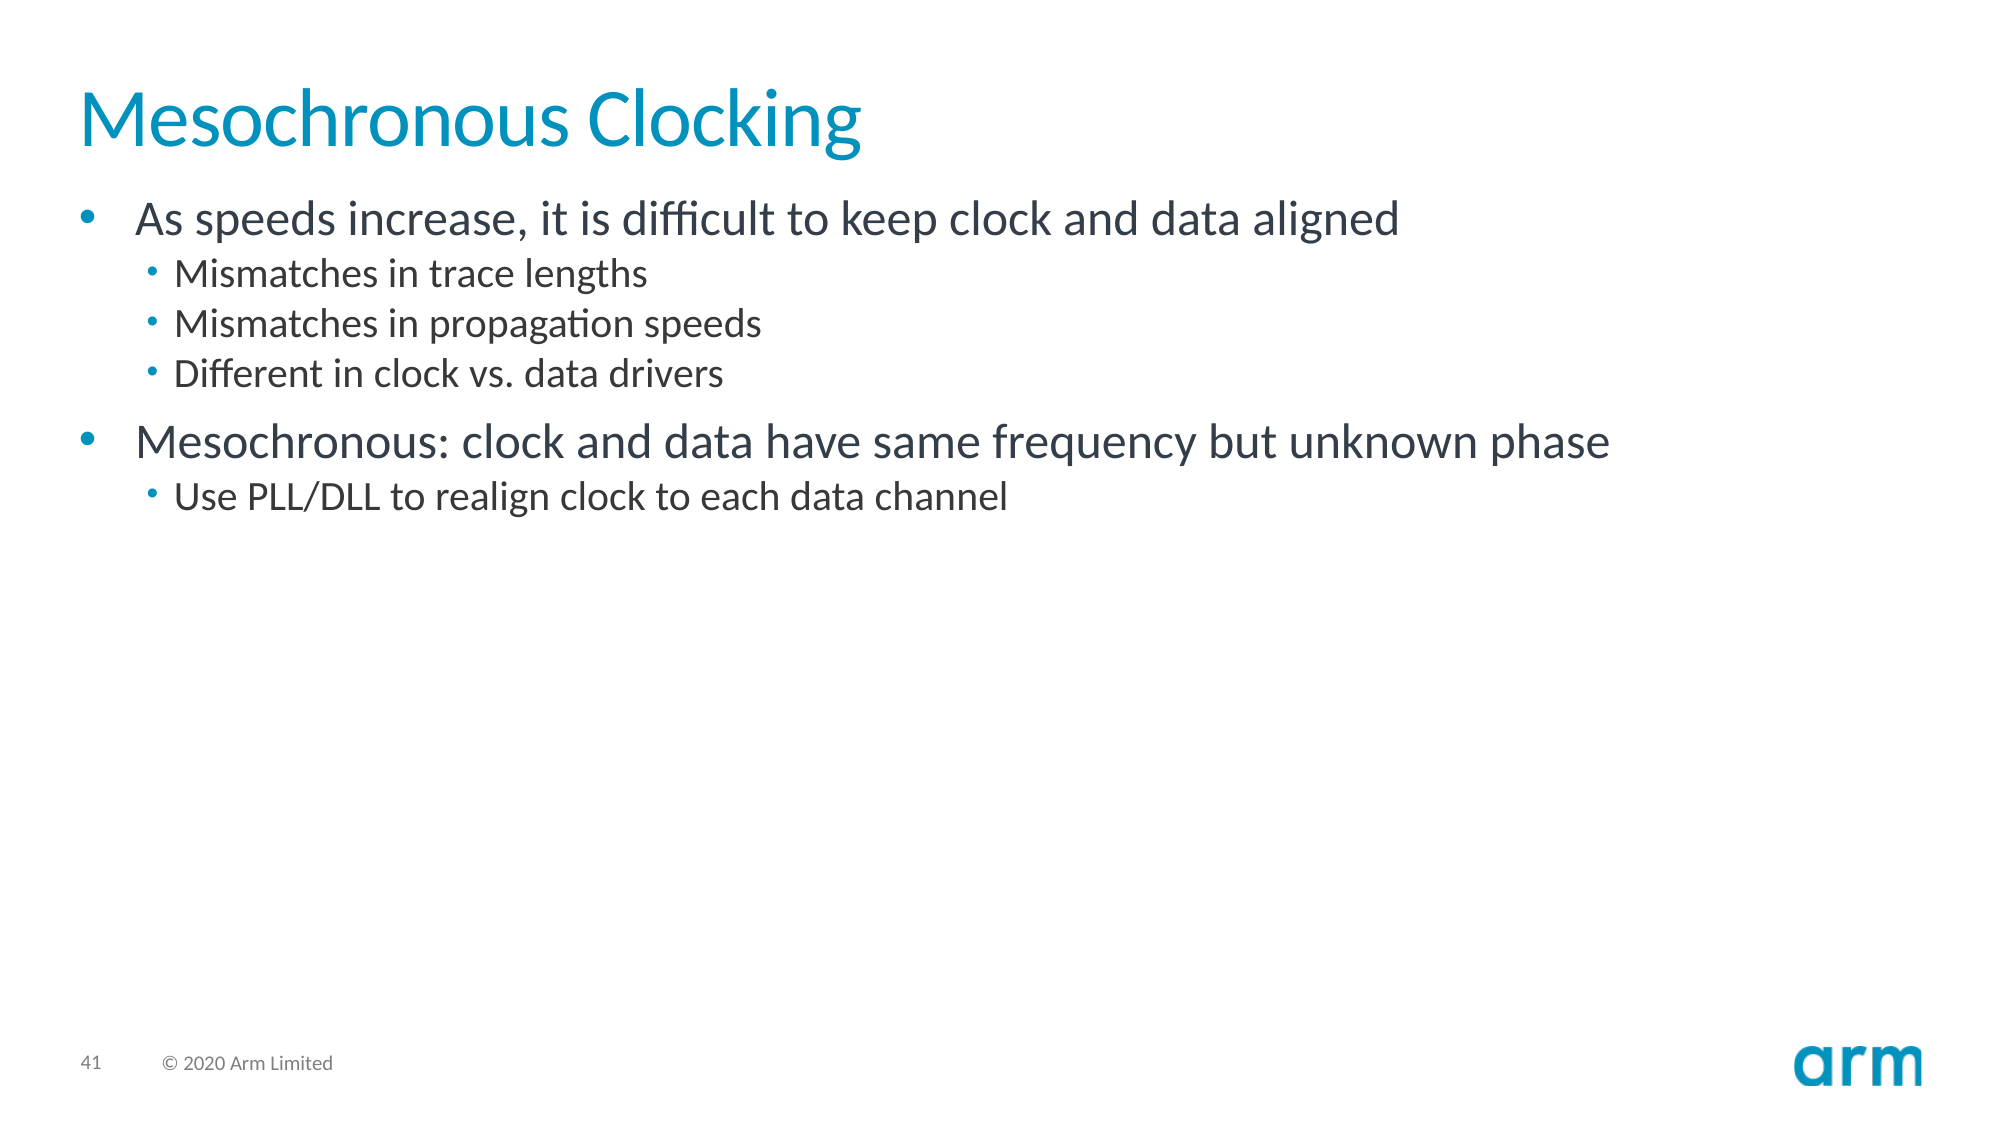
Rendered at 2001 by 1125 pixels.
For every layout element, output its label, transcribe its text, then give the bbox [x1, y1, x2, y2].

title Mesochronous Clocking [78, 78, 1922, 185]
list As speeds increase, it is difficult to keep clock and data aligned Mismatches in trace lengths Mismatches in propagation speeds Different in clock vs. data drivers Mesochronous: clock and data have same frequency but unknown phase Use PLL/DLL to realign clock to each data channel [78, 185, 1923, 941]
